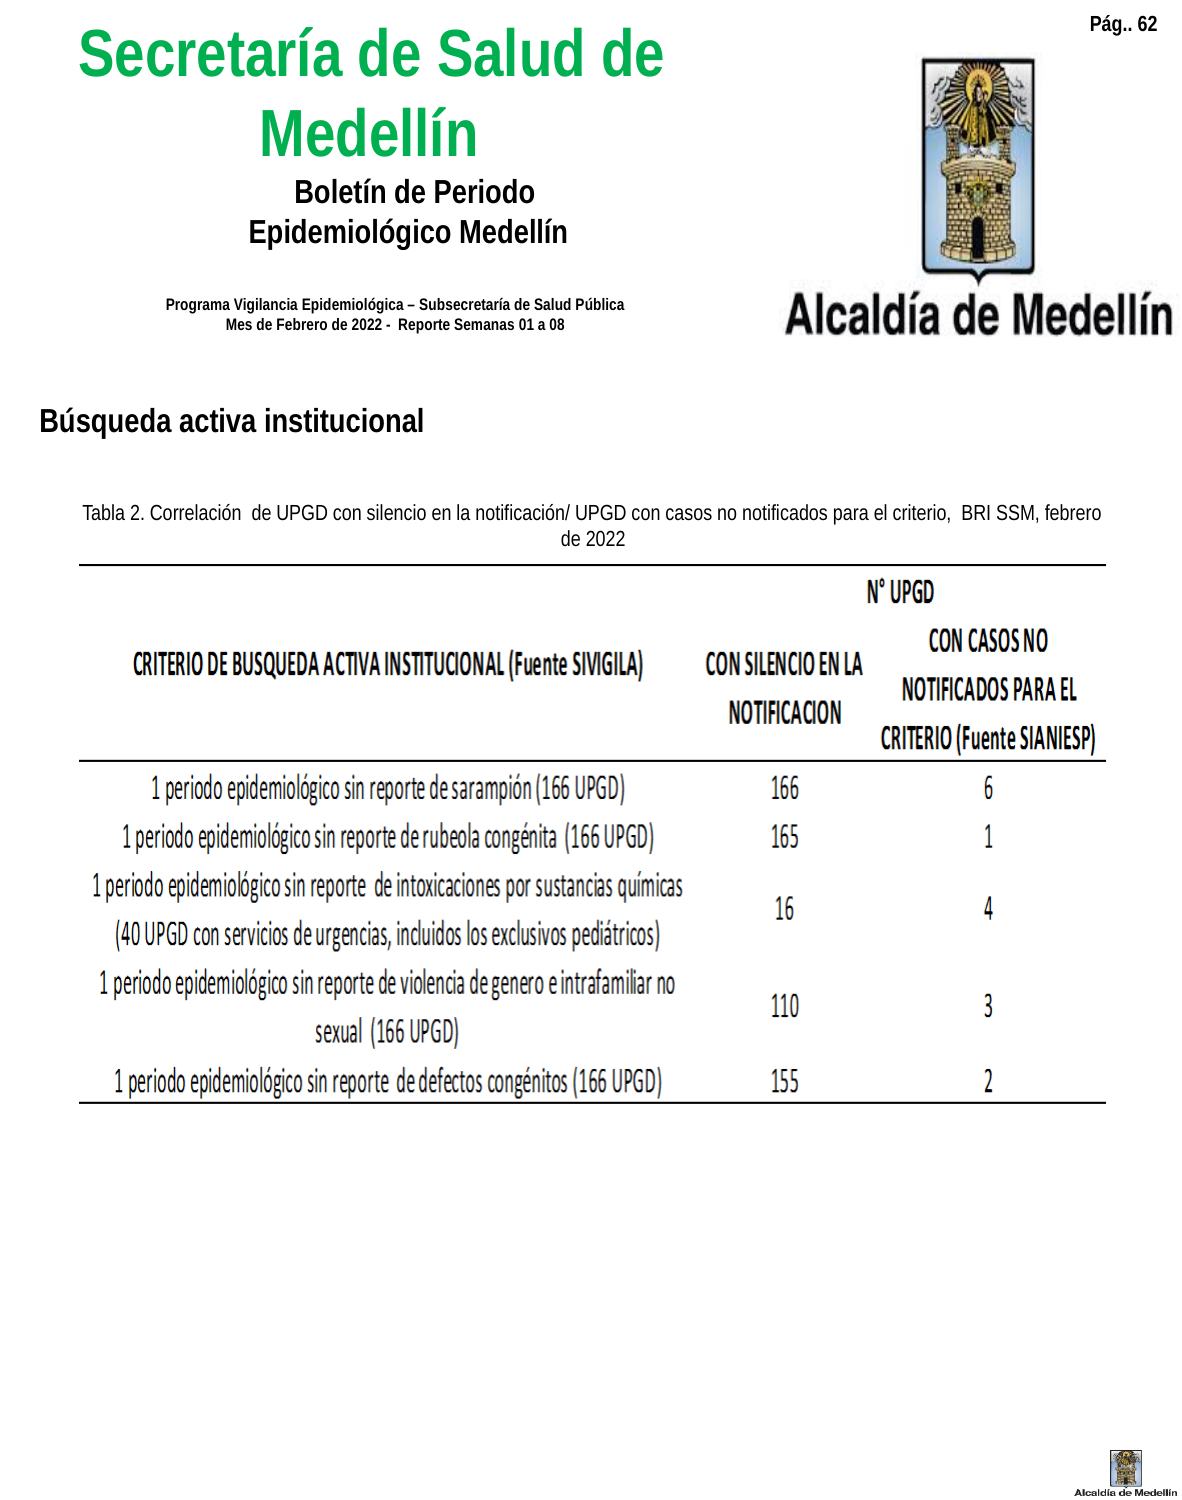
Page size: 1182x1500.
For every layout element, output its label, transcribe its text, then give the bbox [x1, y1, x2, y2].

picture [1074, 1448, 1177, 1496]
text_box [0, 2, 1182, 344]
title Búsqueda activa institucional [24, 383, 1129, 455]
picture [79, 564, 1108, 1105]
text_box Tabla 2. Correlación de UPGD con silencio en la notificación/ UPGD con casos no notificados para el criterio, BRI SSM, febrero de 2022 [58, 491, 1129, 559]
